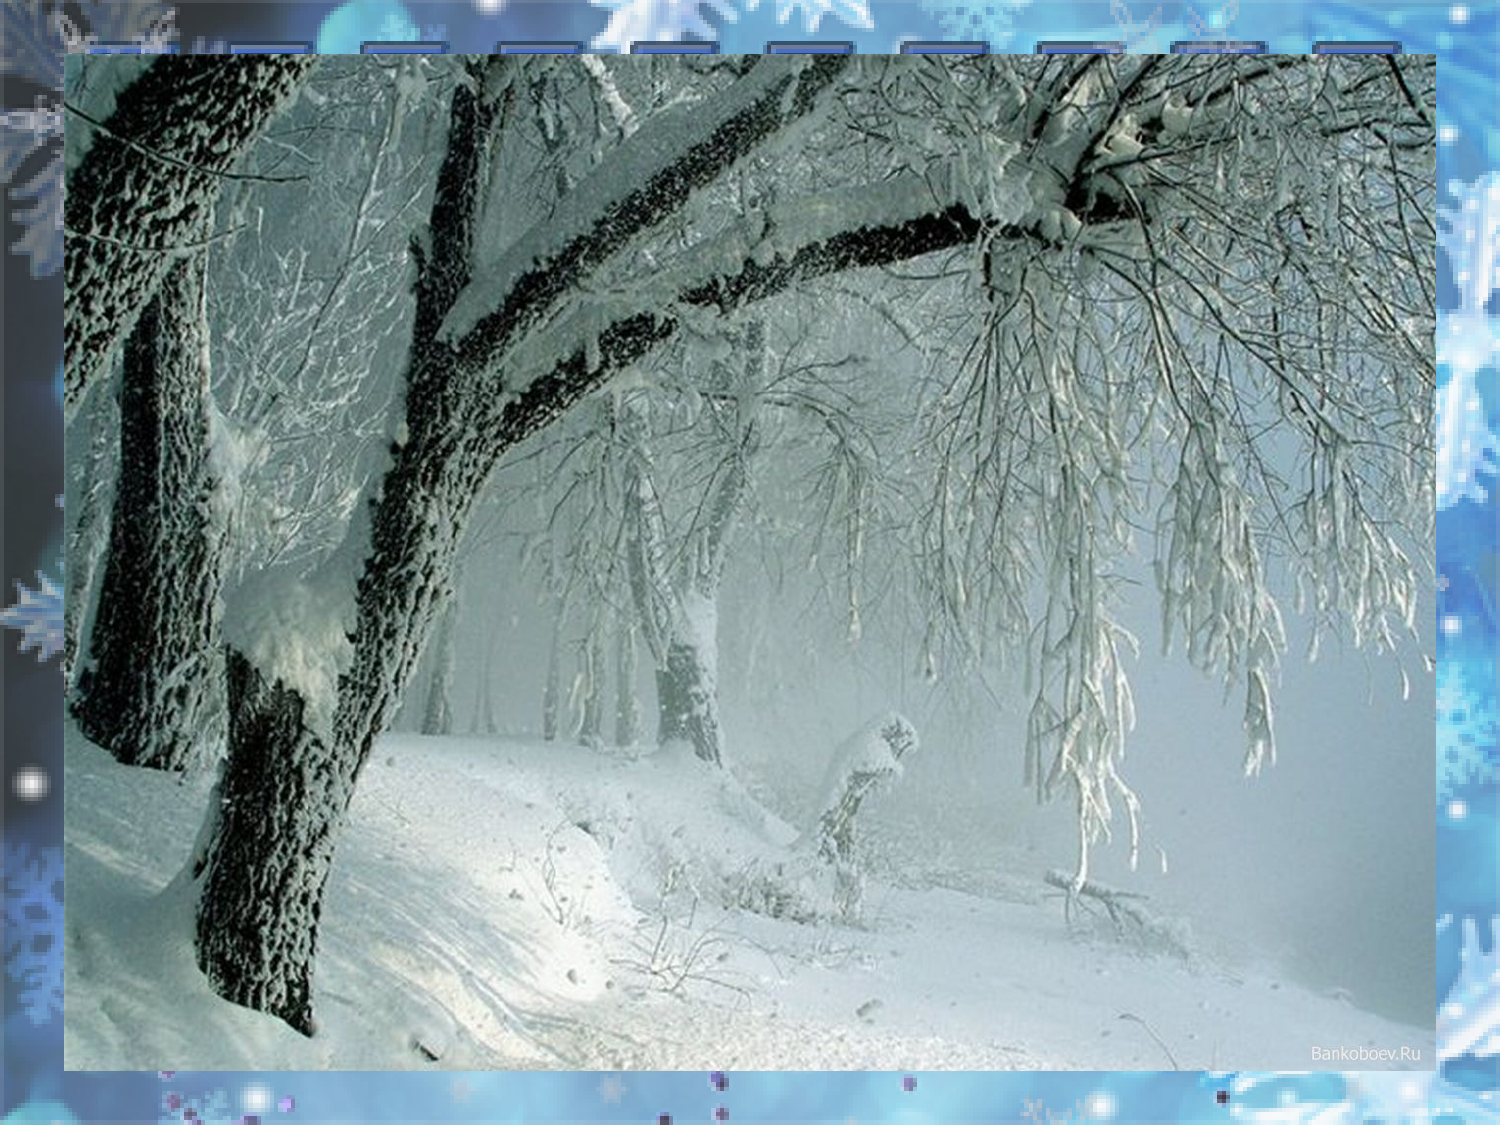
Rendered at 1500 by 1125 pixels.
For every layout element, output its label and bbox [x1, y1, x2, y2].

picture [64, 54, 1436, 1071]
